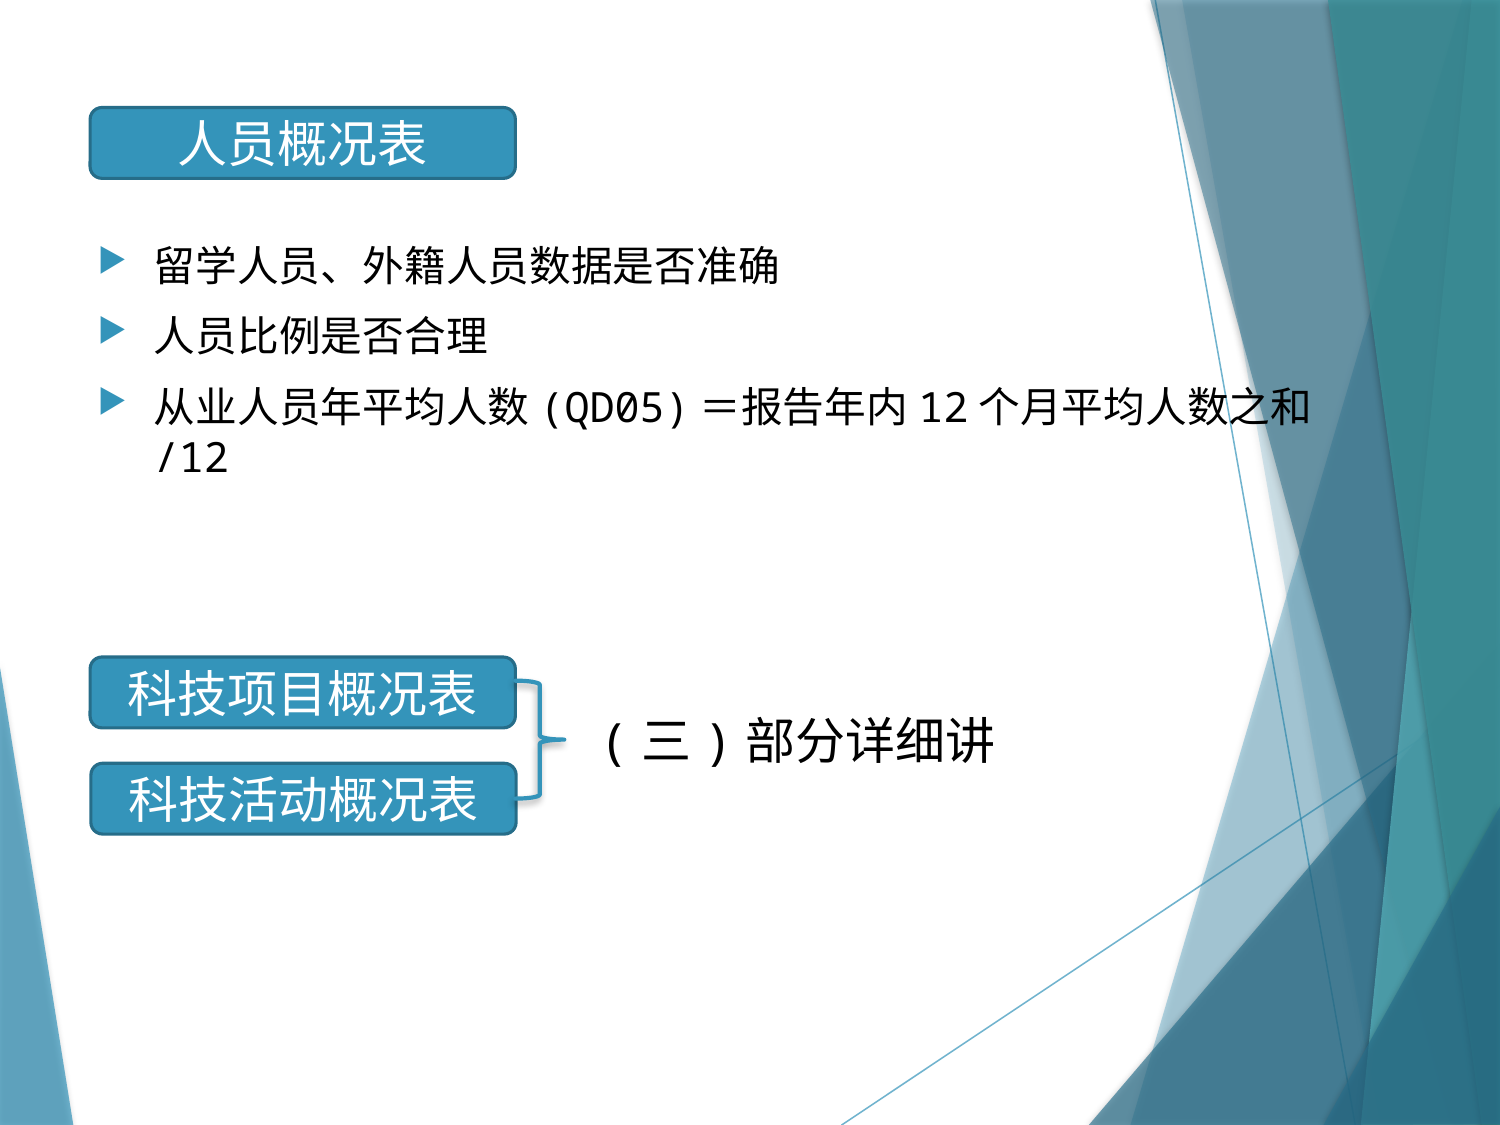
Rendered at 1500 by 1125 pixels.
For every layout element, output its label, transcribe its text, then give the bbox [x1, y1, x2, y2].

text_box (三)部分详细讲 [584, 701, 1046, 777]
list 留学人员、外籍人员数据是否准确 人员比例是否合理 从业人员年平均人数(QD05)＝报告年内12个月平均人数之和/12 [82, 231, 1329, 528]
text_box [513, 678, 567, 801]
text_box 人员概况表 [88, 105, 517, 180]
text_box 科技项目概况表 [88, 655, 517, 730]
text_box 科技活动概况表 [89, 761, 518, 836]
